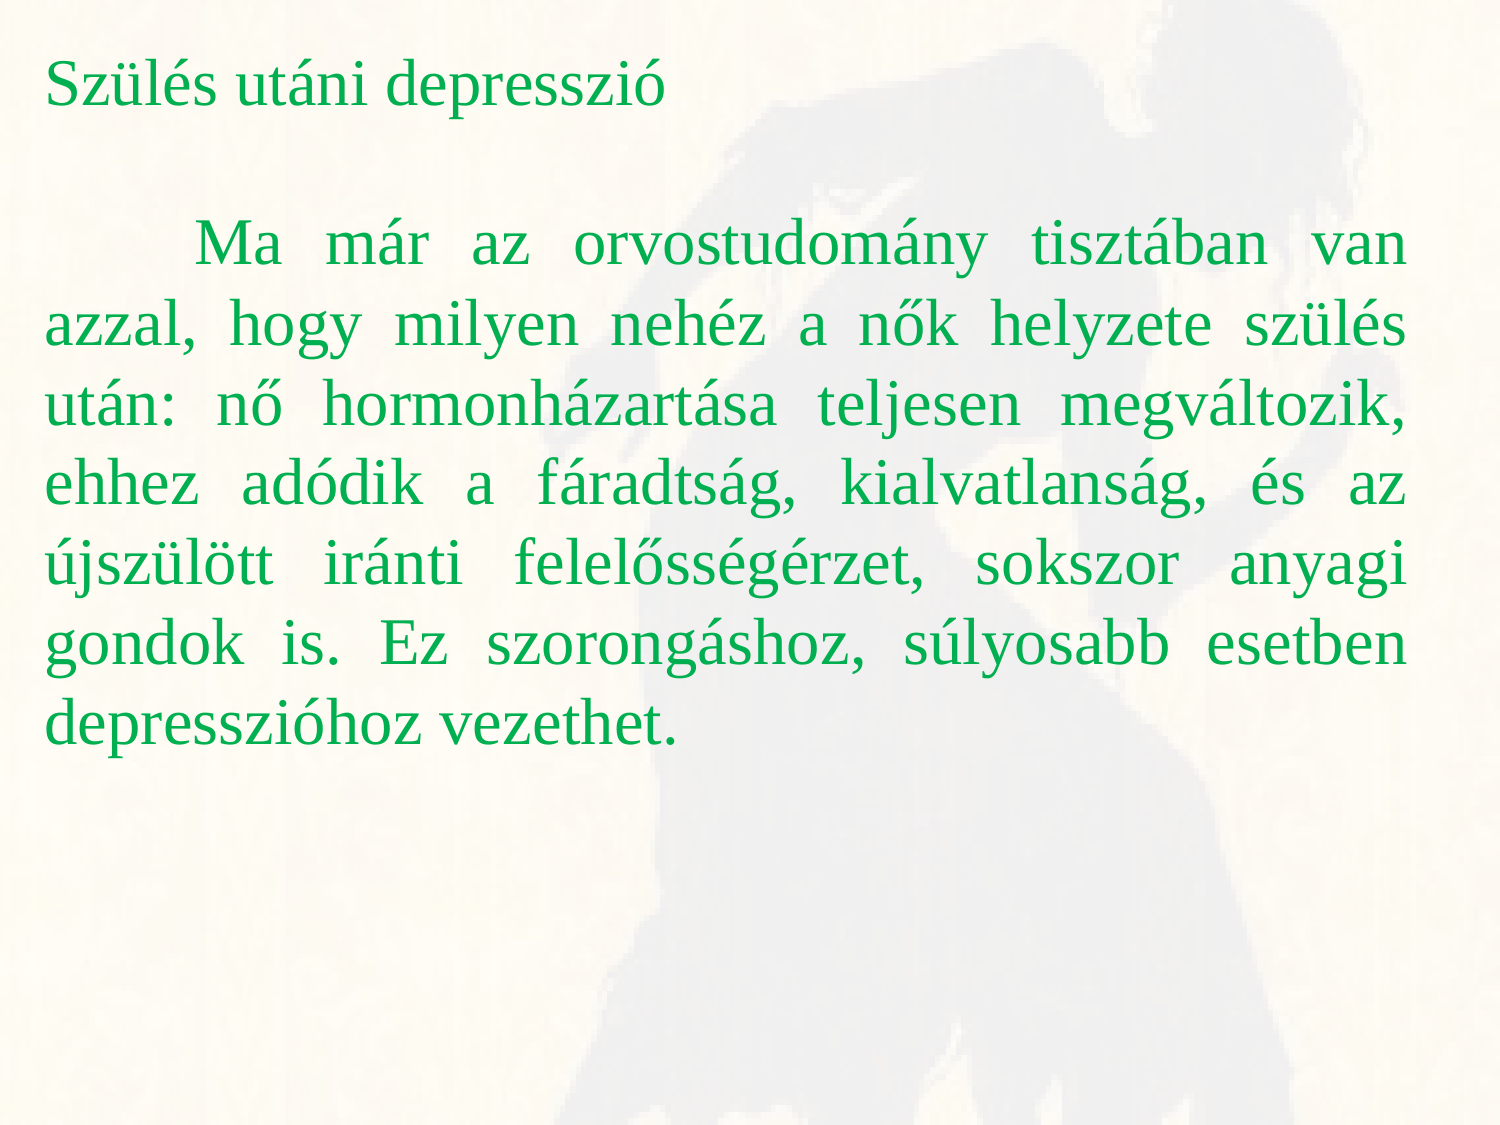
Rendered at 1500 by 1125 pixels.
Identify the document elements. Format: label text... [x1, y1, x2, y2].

list Szülés utáni depresszió Ma már az orvostudomány tisztában van azzal, hogy milyen nehéz a nők helyzete szülés után: nő hormonházartása teljesen megváltozik, ehhez adódik a fáradtság, kialvatlanság, és az újszülött iránti felelősségérzet, sokszor anyagi gondok is. Ez szorongáshoz, súlyosabb esetben depresszióhoz vezethet. [29, 30, 1425, 1094]
